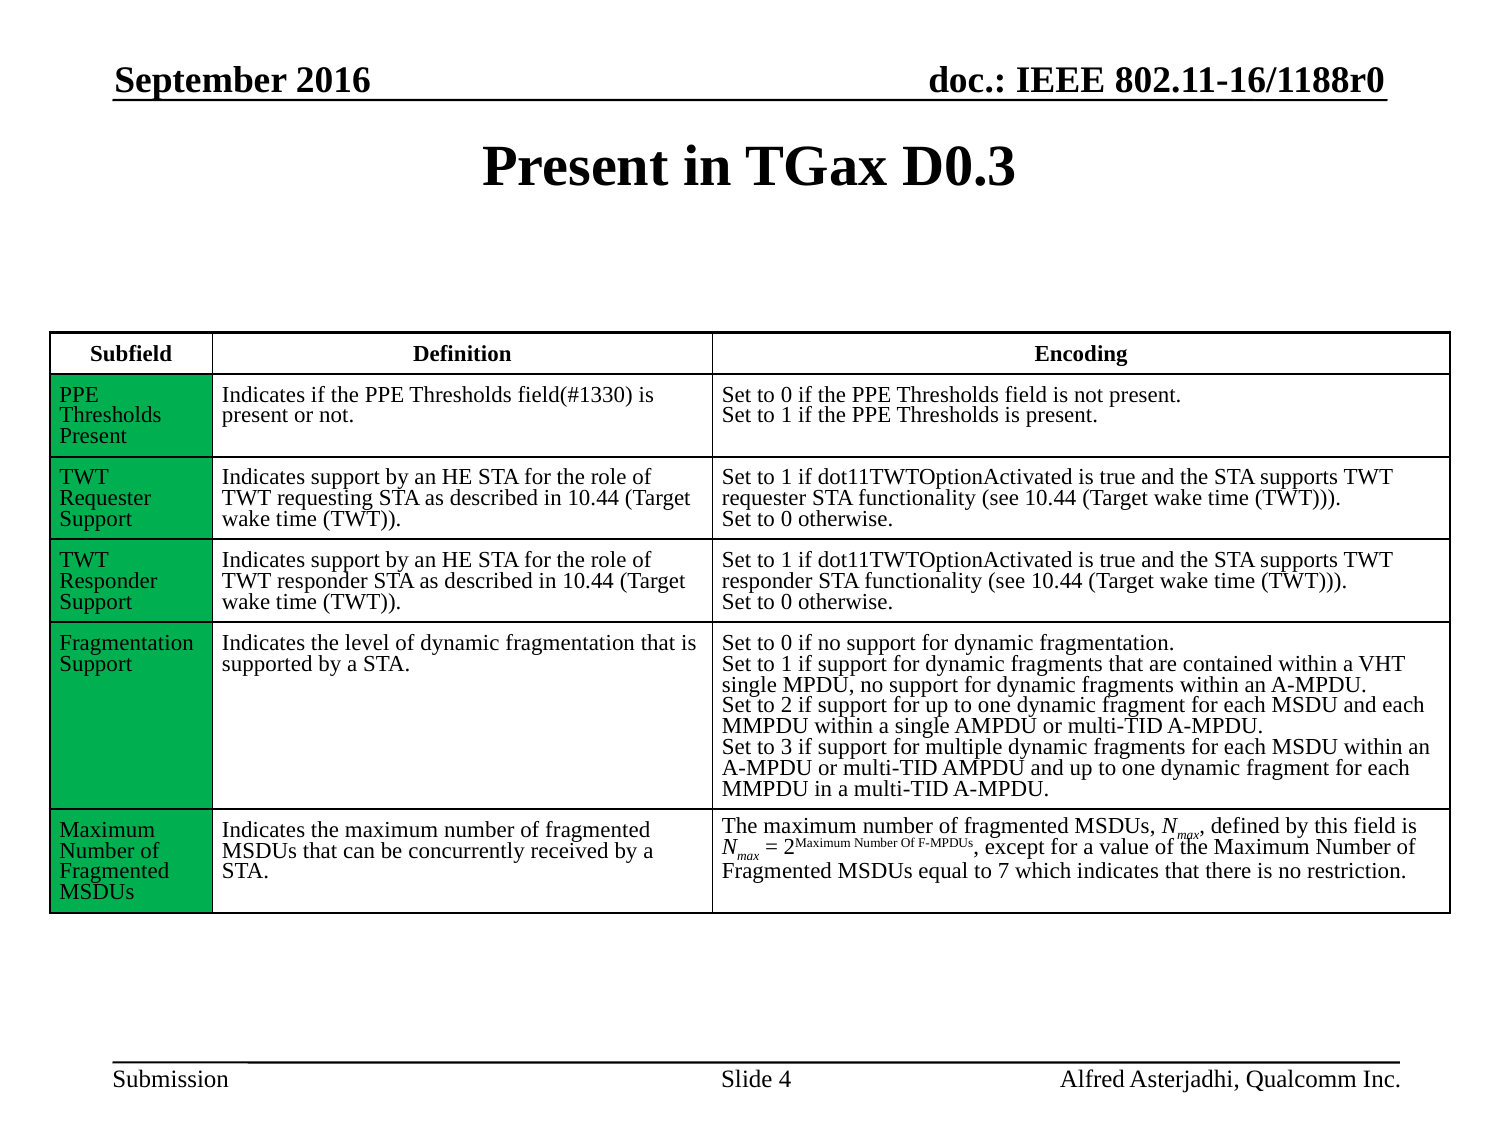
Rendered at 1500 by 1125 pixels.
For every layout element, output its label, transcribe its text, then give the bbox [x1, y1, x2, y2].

table_cell Set to 0 if the PPE Thresholds field is not present. Set to 1 if the PPE Thresholds is present. [713, 375, 1449, 456]
table_header Subfield [51, 334, 212, 373]
table_cell TWT Requester Support [51, 458, 212, 538]
table_cell Indicates the maximum number of fragmented MSDUs that can be concurrently received by a STA. [213, 810, 712, 912]
table_cell Indicates support by an HE STA for the role of TWT requesting STA as described in 10.44 (Target wake time (TWT)). [213, 458, 712, 538]
table_cell Set to 1 if dot11TWTOptionActivated is true and the STA supports TWT responder STA functionality (see 10.44 (Target wake time (TWT))). Set to 0 otherwise. [713, 540, 1449, 621]
table_cell Set to 0 if no support for dynamic fragmentation. Set to 1 if support for dynamic fragments that are contained within a VHT single MPDU, no support for dynamic fragments within an A-MPDU. Set to 2 if support for up to one dynamic fragment for each MSDU and each MMPDU within a single AMPDU or multi-TID A-MPDU. Set to 3 if support for multiple dynamic fragments for each MSDU within an A-MPDU or multi-TID AMPDU and up to one dynamic fragment for each MMPDU in a multi-TID A-MPDU. [713, 623, 1449, 808]
table_cell TWT Responder Support [51, 540, 212, 621]
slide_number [114, 54, 374, 101]
table_cell Maximum Number of Fragmented MSDUs [51, 810, 212, 912]
table_cell Set to 1 if dot11TWTOptionActivated is true and the STA supports TWT requester STA functionality (see 10.44 (Target wake time (TWT))). Set to 0 otherwise. [713, 458, 1449, 538]
table_cell The maximum number of fragmented MSDUs, Nmax, defined by this field is Nmax = 2Maximum Number Of F-MPDUs, except for a value of the Maximum Number of Fragmented MSDUs equal to 7 which indicates that there is no restriction. [713, 810, 1449, 912]
table_cell PPE Thresholds Present [51, 375, 212, 456]
table_cell Indicates the level of dynamic fragmentation that is supported by a STA. [213, 623, 712, 808]
slide_number Slide 4 [712, 1061, 800, 1093]
title Present in TGax D0.3 [112, 112, 1388, 213]
table_cell Fragmentation Support [51, 623, 212, 808]
table_header Encoding [713, 334, 1449, 373]
table_cell Indicates support by an HE STA for the role of TWT responder STA as described in 10.44 (Target wake time (TWT)). [213, 540, 712, 621]
table_header Definition [213, 334, 712, 373]
table_cell Indicates if the PPE Thresholds field(#1330) is present or not. [213, 375, 712, 456]
footer Alfred Asterjadhi, Qualcomm Inc. [1054, 1061, 1402, 1093]
